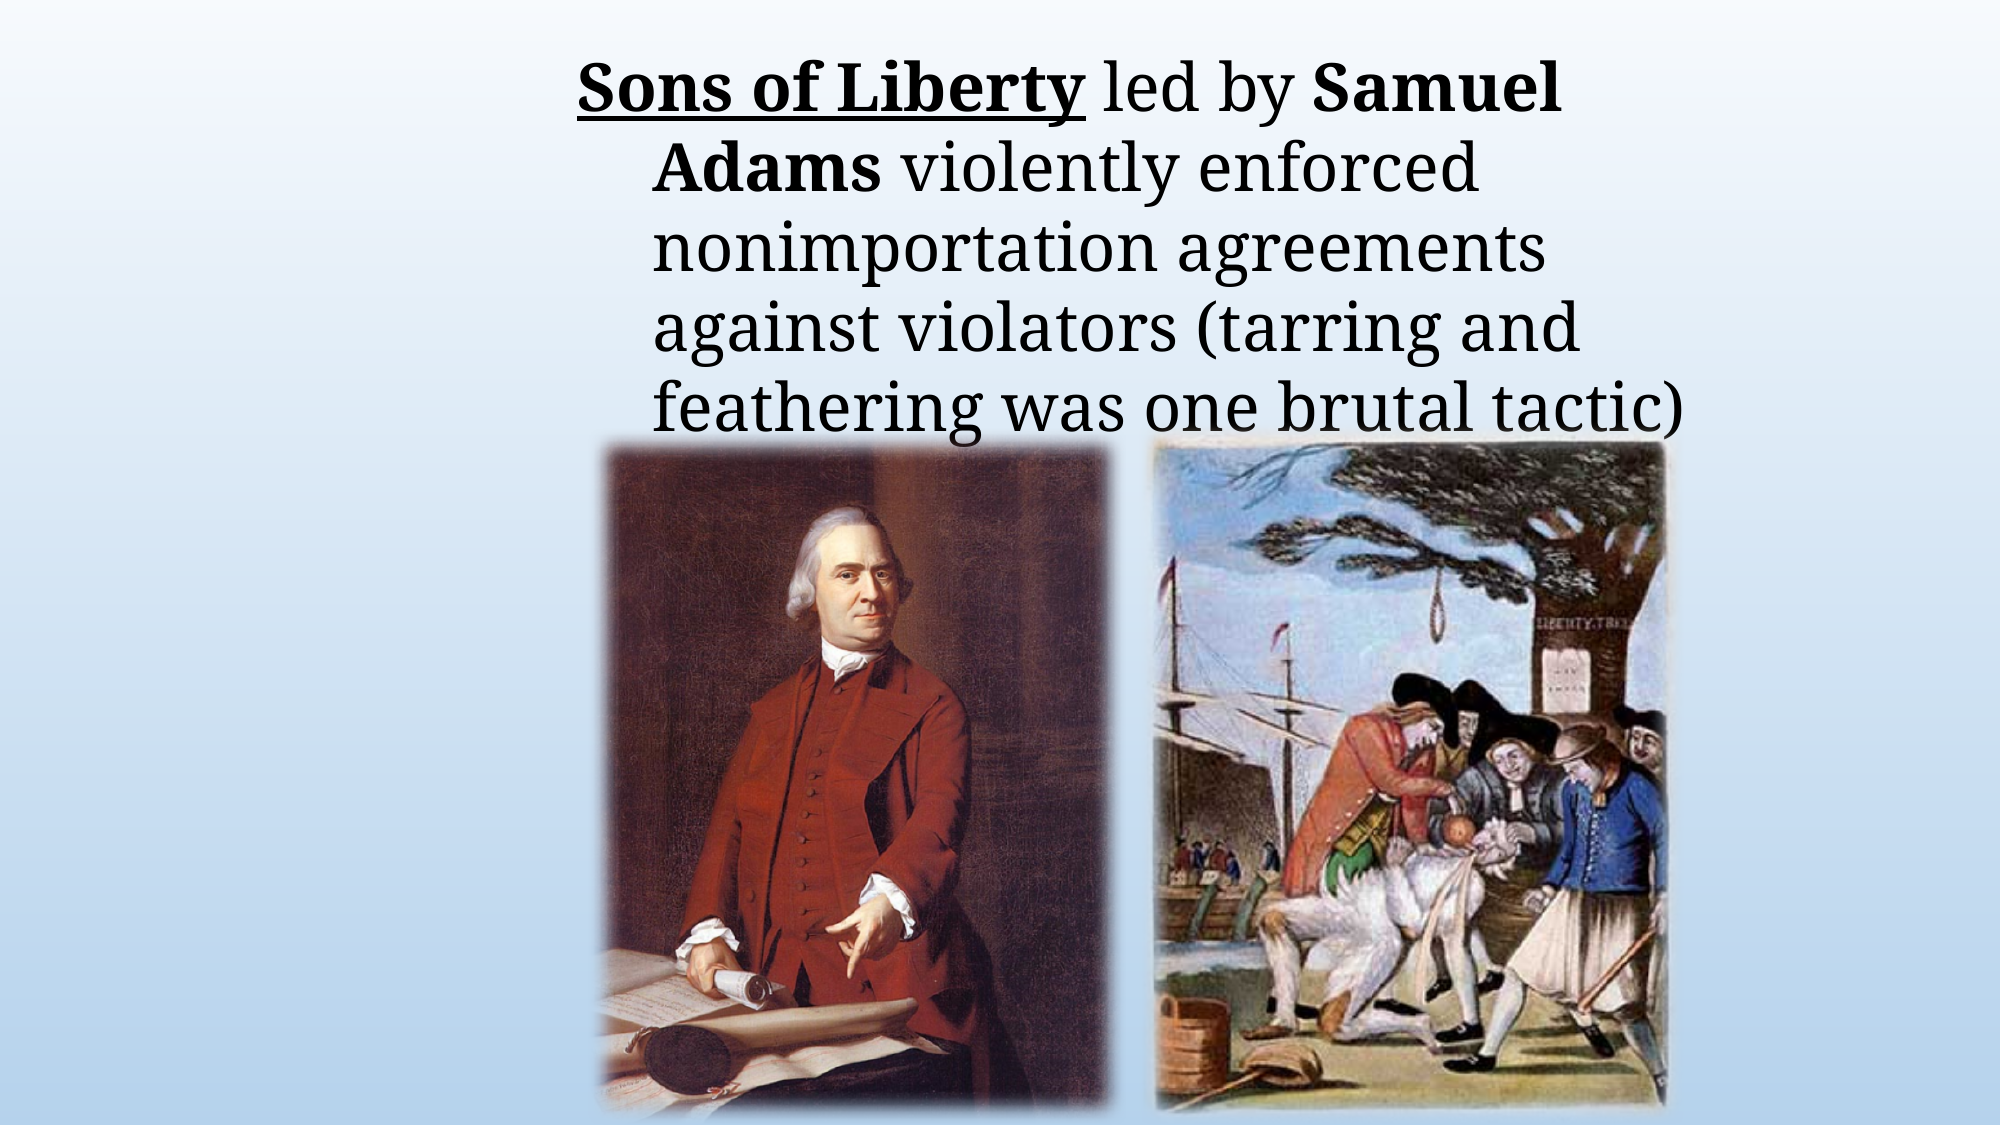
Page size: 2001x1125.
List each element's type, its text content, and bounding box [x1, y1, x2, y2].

picture [1139, 420, 1684, 1124]
picture [588, 428, 1127, 1125]
text_box Sons of Liberty led by Samuel Adams violently enforced nonimportation agreements against violators (tarring and feathering was one brutal tactic) [562, 37, 1750, 452]
